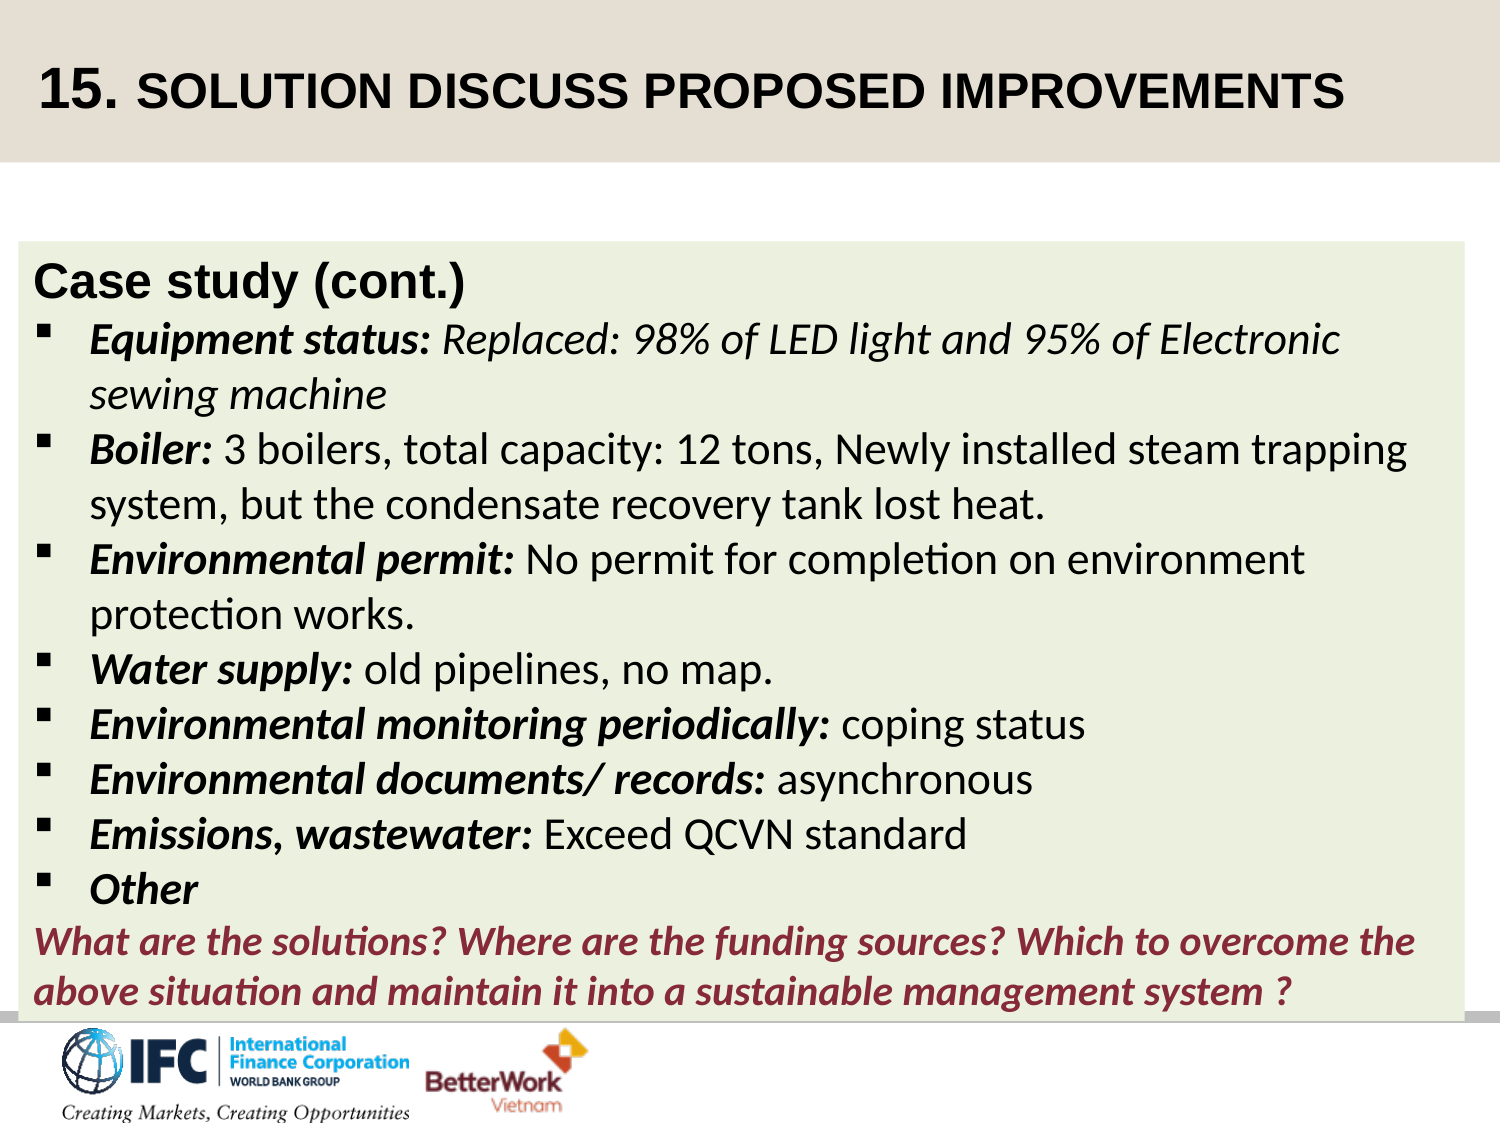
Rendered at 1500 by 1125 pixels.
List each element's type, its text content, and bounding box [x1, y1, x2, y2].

text_box [0, 0, 1500, 163]
text_box [25, 11, 1474, 162]
text_box [0, 275, 1500, 1125]
text_box 15. SOLUTION DISCUSS PROPOSED IMPROVEMENTS [23, 43, 1472, 128]
text_box Case study (cont.) Equipment status: Replaced: 98% of LED light and 95% of Electronic sewing machine Boiler: 3 boilers, total capacity: 12 tons, Newly installed steam trapping system, but the condensate recovery tank lost heat. Environmental permit: No permit for completion on environment protection works. Water supply: old pipelines, no map. Environmental monitoring periodically: coping status Environmental documents/ records: asynchronous Emissions, wastewater: Exceed QCVN standard Other What are the solutions? Where are the funding sources? Which to overcome the above situation and maintain it into a sustainable management system ? [18, 241, 1465, 1021]
